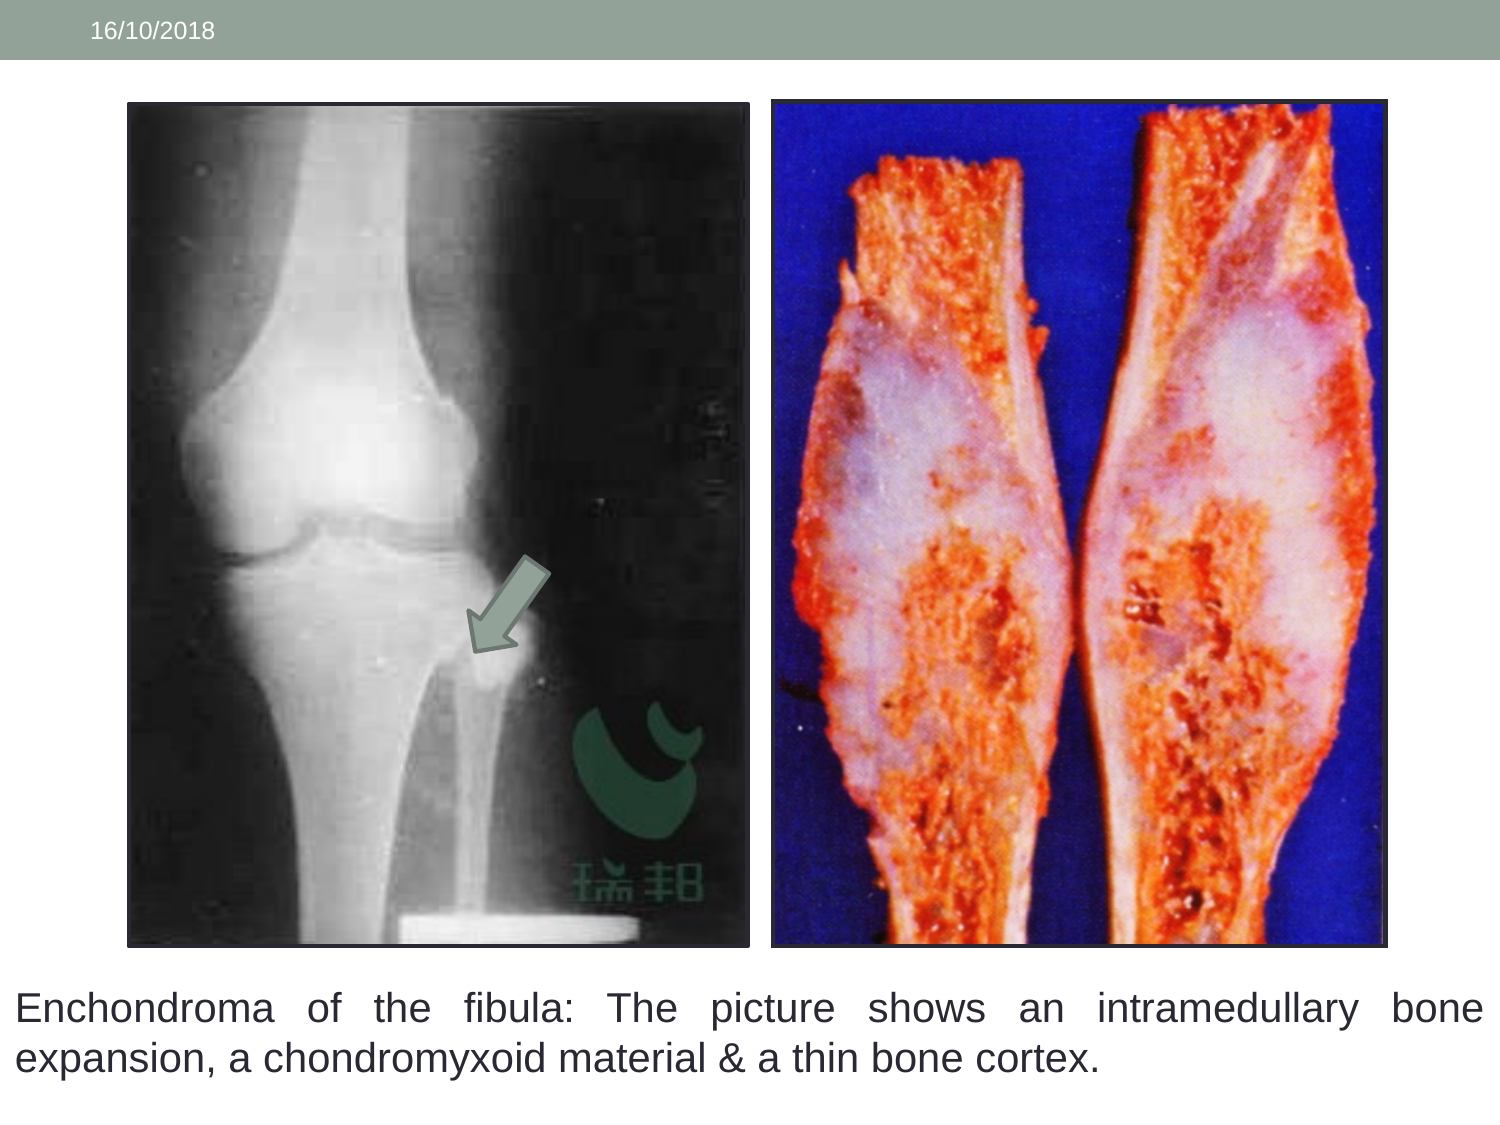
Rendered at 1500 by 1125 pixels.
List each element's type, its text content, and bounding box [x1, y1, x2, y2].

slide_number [75, 3, 550, 57]
picture [130, 105, 746, 945]
text_box Enchondroma of the fibula: The picture shows an intramedullary bone expansion, a chondromyxoid material & a thin bone cortex. [0, 973, 1500, 1089]
picture [775, 103, 1384, 945]
